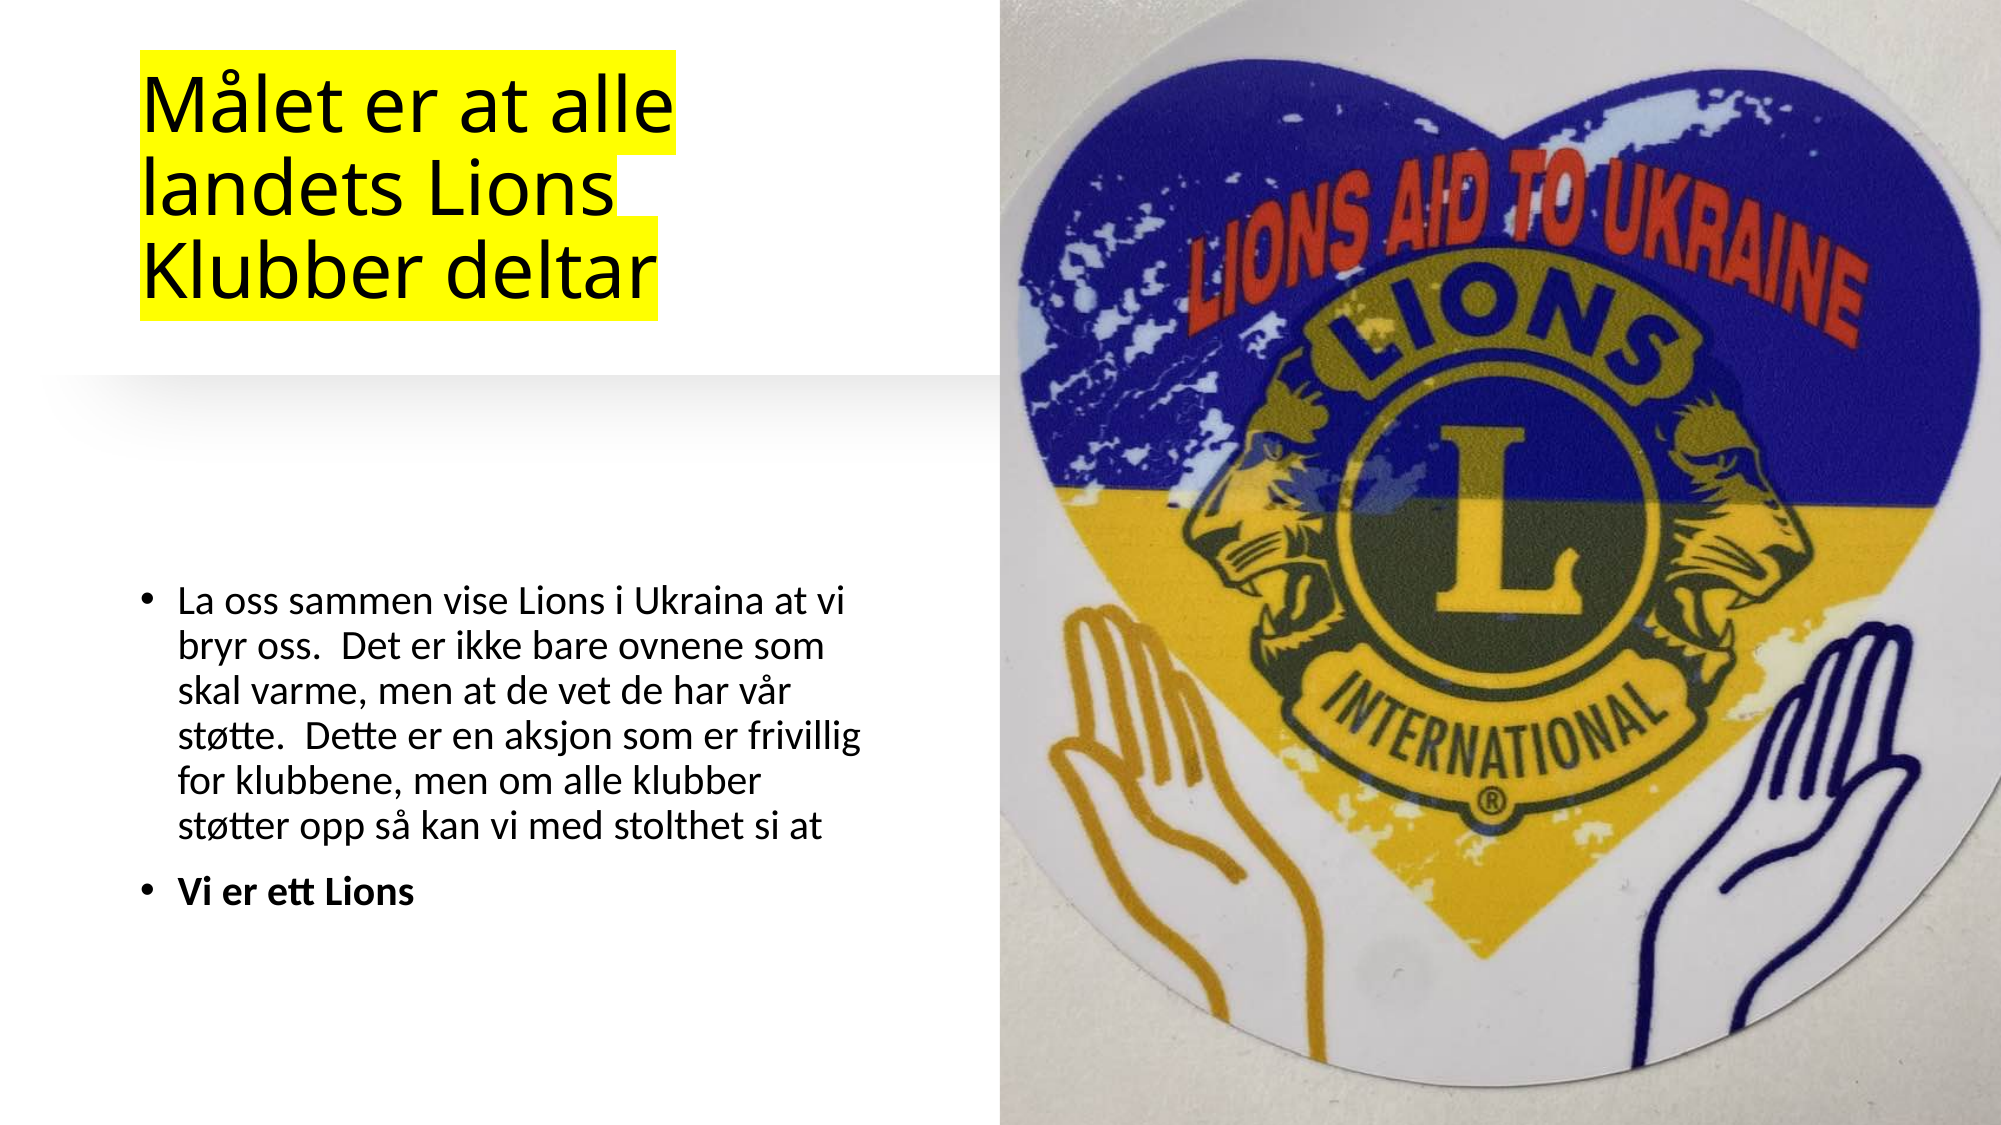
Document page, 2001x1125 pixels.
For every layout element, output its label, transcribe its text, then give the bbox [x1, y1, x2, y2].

text_box [0, 0, 999, 376]
list La oss sammen vise Lions i Ukraina at vi bryr oss. Det er ikke bare ovnene som skal varme, men at de vet de har vår støtte. Dette er en aksjon som er frivillig for klubbene, men om alle klubber støtter opp så kan vi med stolthet si at Vi er ett Lions [124, 450, 888, 1043]
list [999, 0, 2000, 1125]
text_box [0, 376, 999, 1125]
title Målet er at alle landets Lions Klubber deltar [124, 57, 888, 324]
